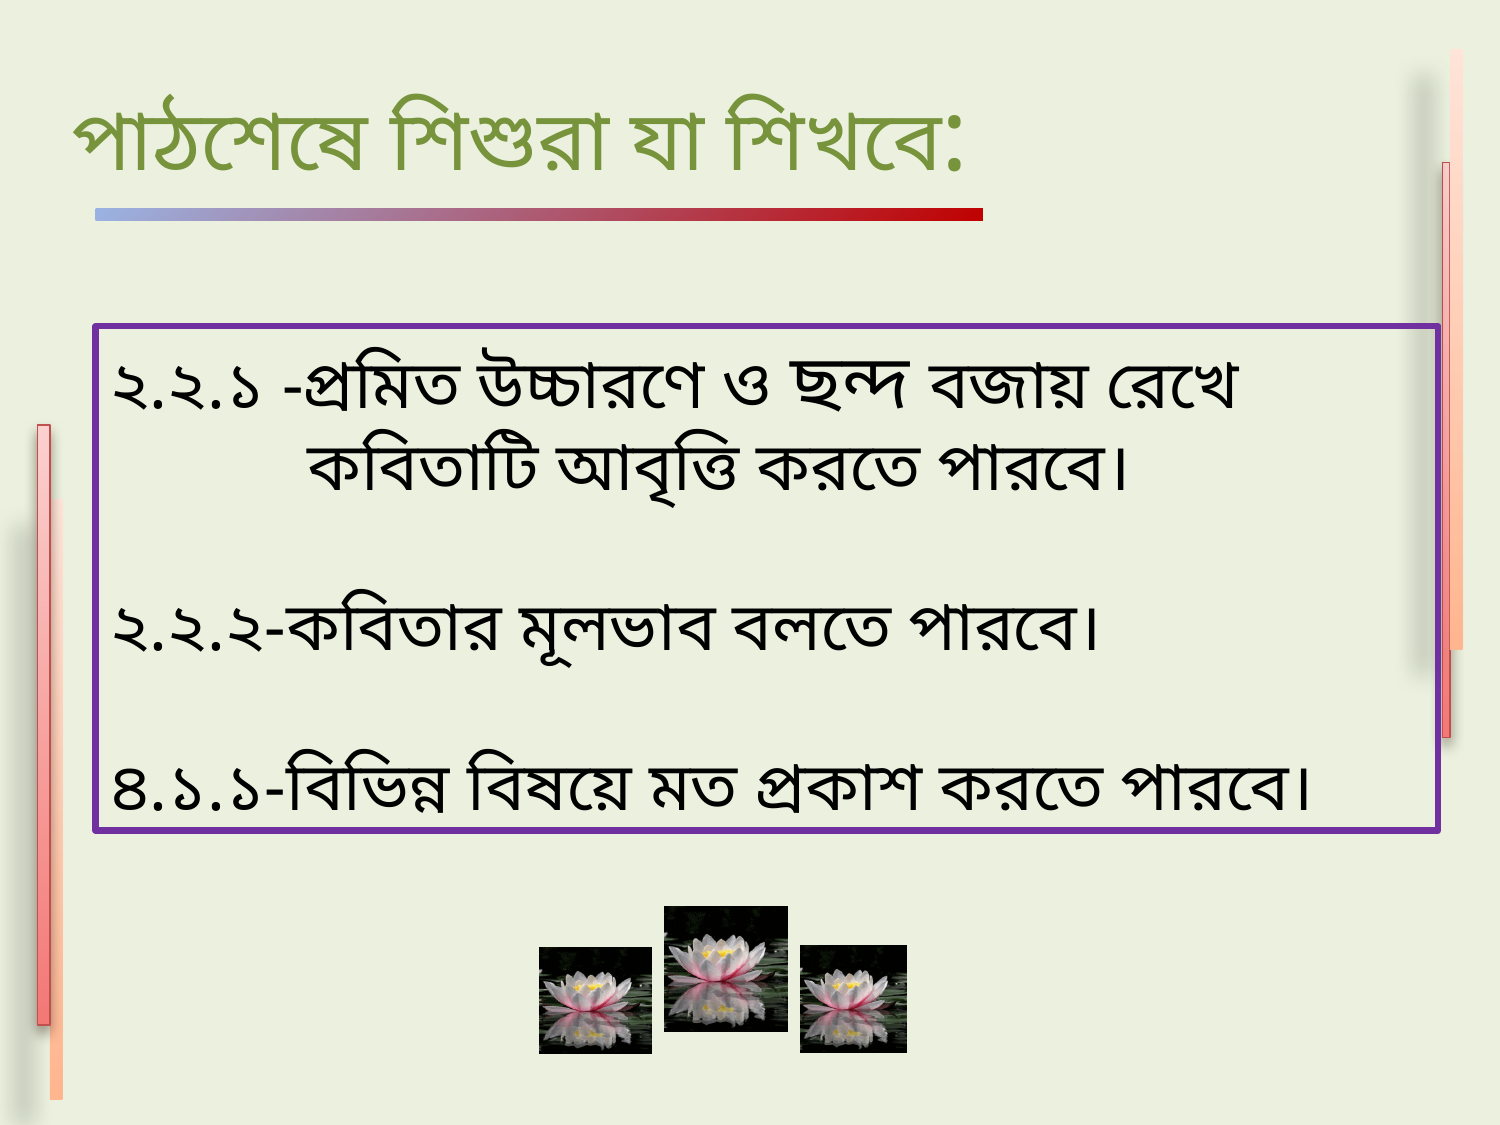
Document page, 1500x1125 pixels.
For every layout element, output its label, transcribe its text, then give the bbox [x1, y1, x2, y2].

text_box ২.২.১ -প্রমিত উচ্চারণে ও ছন্দ বজায় রেখে কবিতাটি আবৃত্তি করতে পারবে। ২.২.২-কবিতার মূলভাব বলতে পারবে। ৪.১.১-বিভিন্ন বিষয়ে মত প্রকাশ করতে পারবে। [95, 326, 1439, 831]
text_box [37, 424, 51, 1026]
text_box [1449, 49, 1463, 651]
picture [538, 947, 652, 1054]
picture [800, 945, 908, 1054]
picture [663, 906, 789, 1033]
text_box [93, 206, 985, 223]
text_box [1442, 162, 1451, 738]
text_box পাঠশেষে শিশুরা যা শিখবে: [56, 62, 1040, 198]
text_box [49, 499, 63, 1101]
text_box [0, 0, 1500, 1125]
